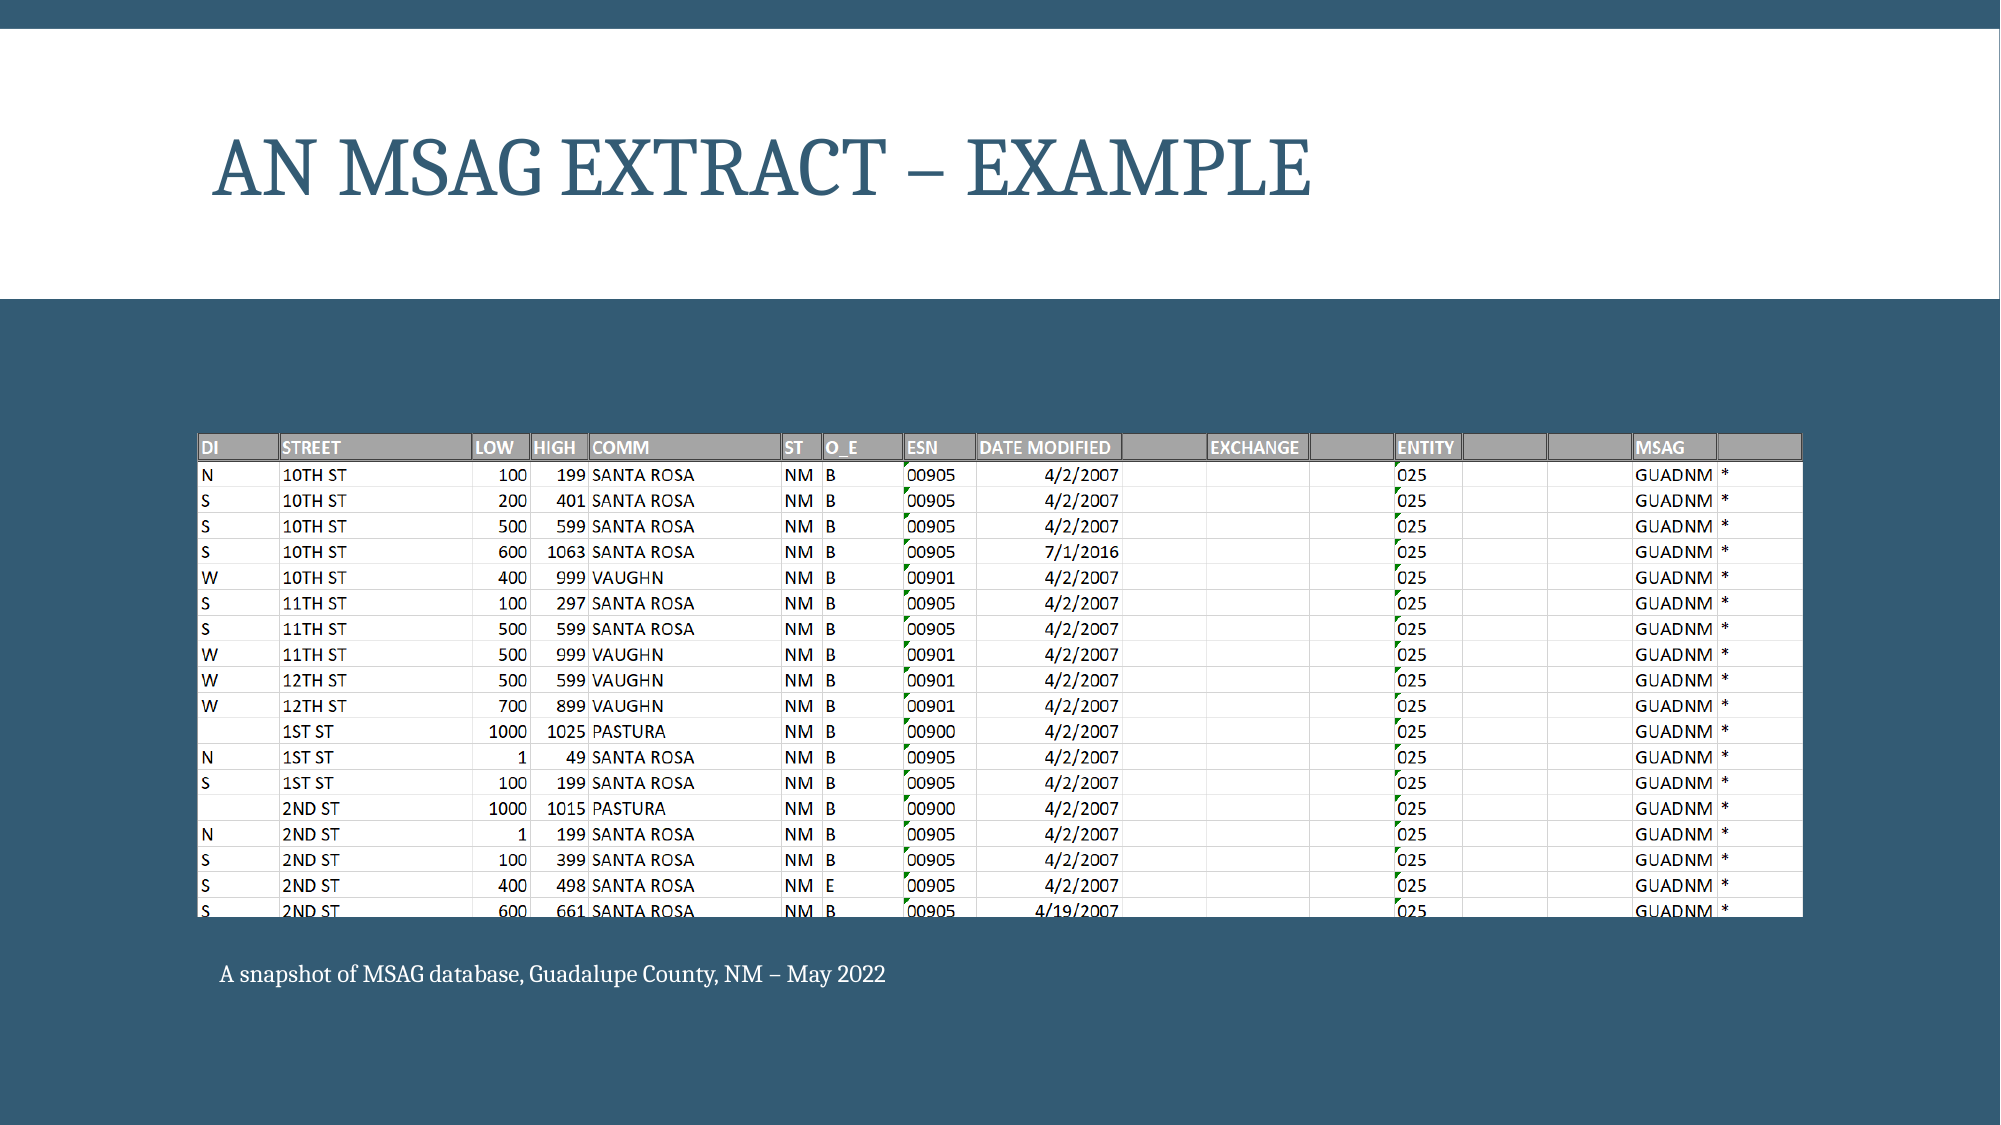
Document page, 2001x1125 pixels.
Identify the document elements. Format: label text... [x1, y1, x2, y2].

text_box A snapshot of MSAG database, Guadalupe County, NM – May 2022 [204, 950, 908, 995]
title An MSAG Extract – Example [197, 46, 1803, 295]
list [197, 432, 1803, 917]
